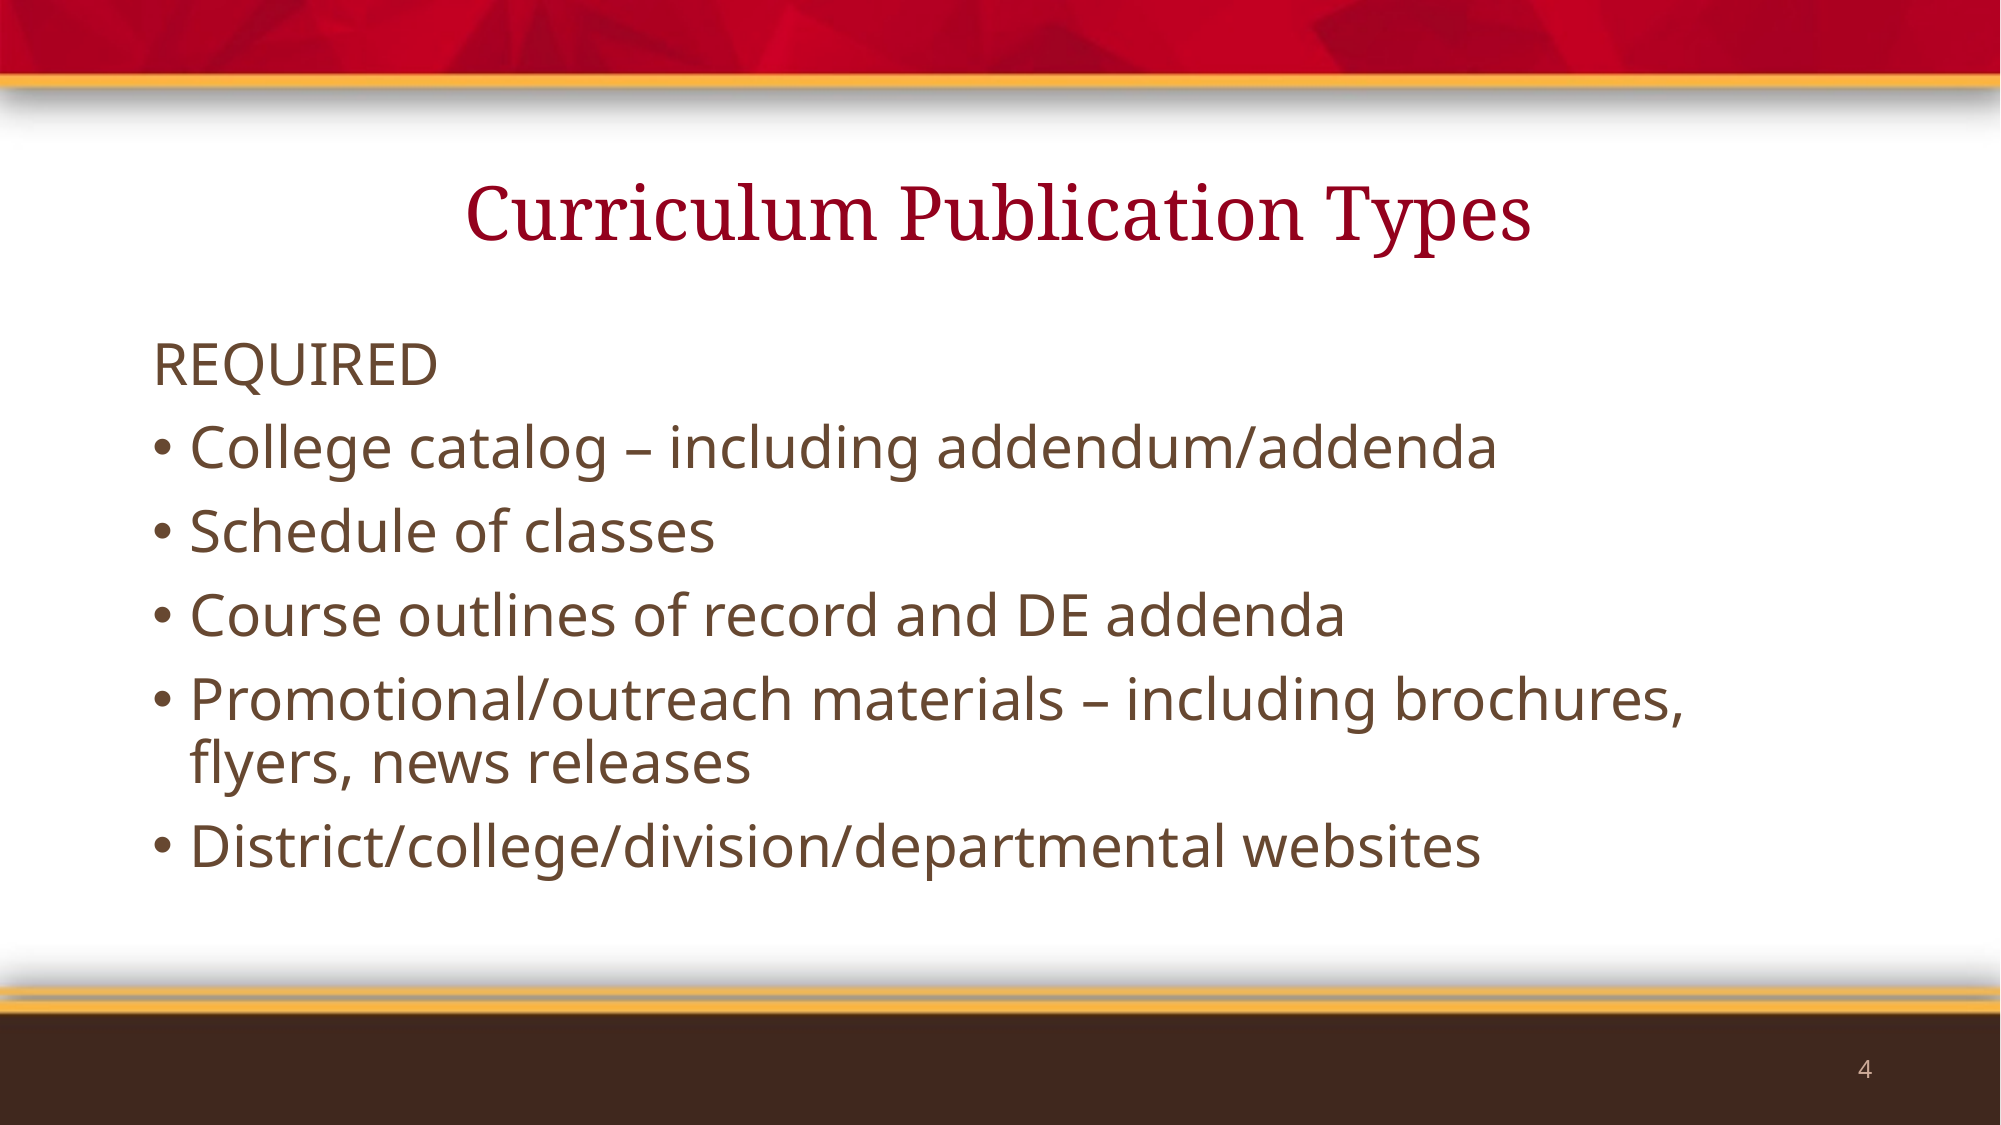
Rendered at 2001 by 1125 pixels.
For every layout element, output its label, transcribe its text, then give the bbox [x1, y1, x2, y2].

list REQUIRED​ College catalog – including addendum/addenda​ Schedule of classes​ Course outlines of record and DE addenda​ Promotional/outreach materials – including brochures, flyers, news releases​ District/college/division/departmental websites​ [137, 327, 1863, 959]
title Curriculum Publication Types [137, 117, 1863, 265]
